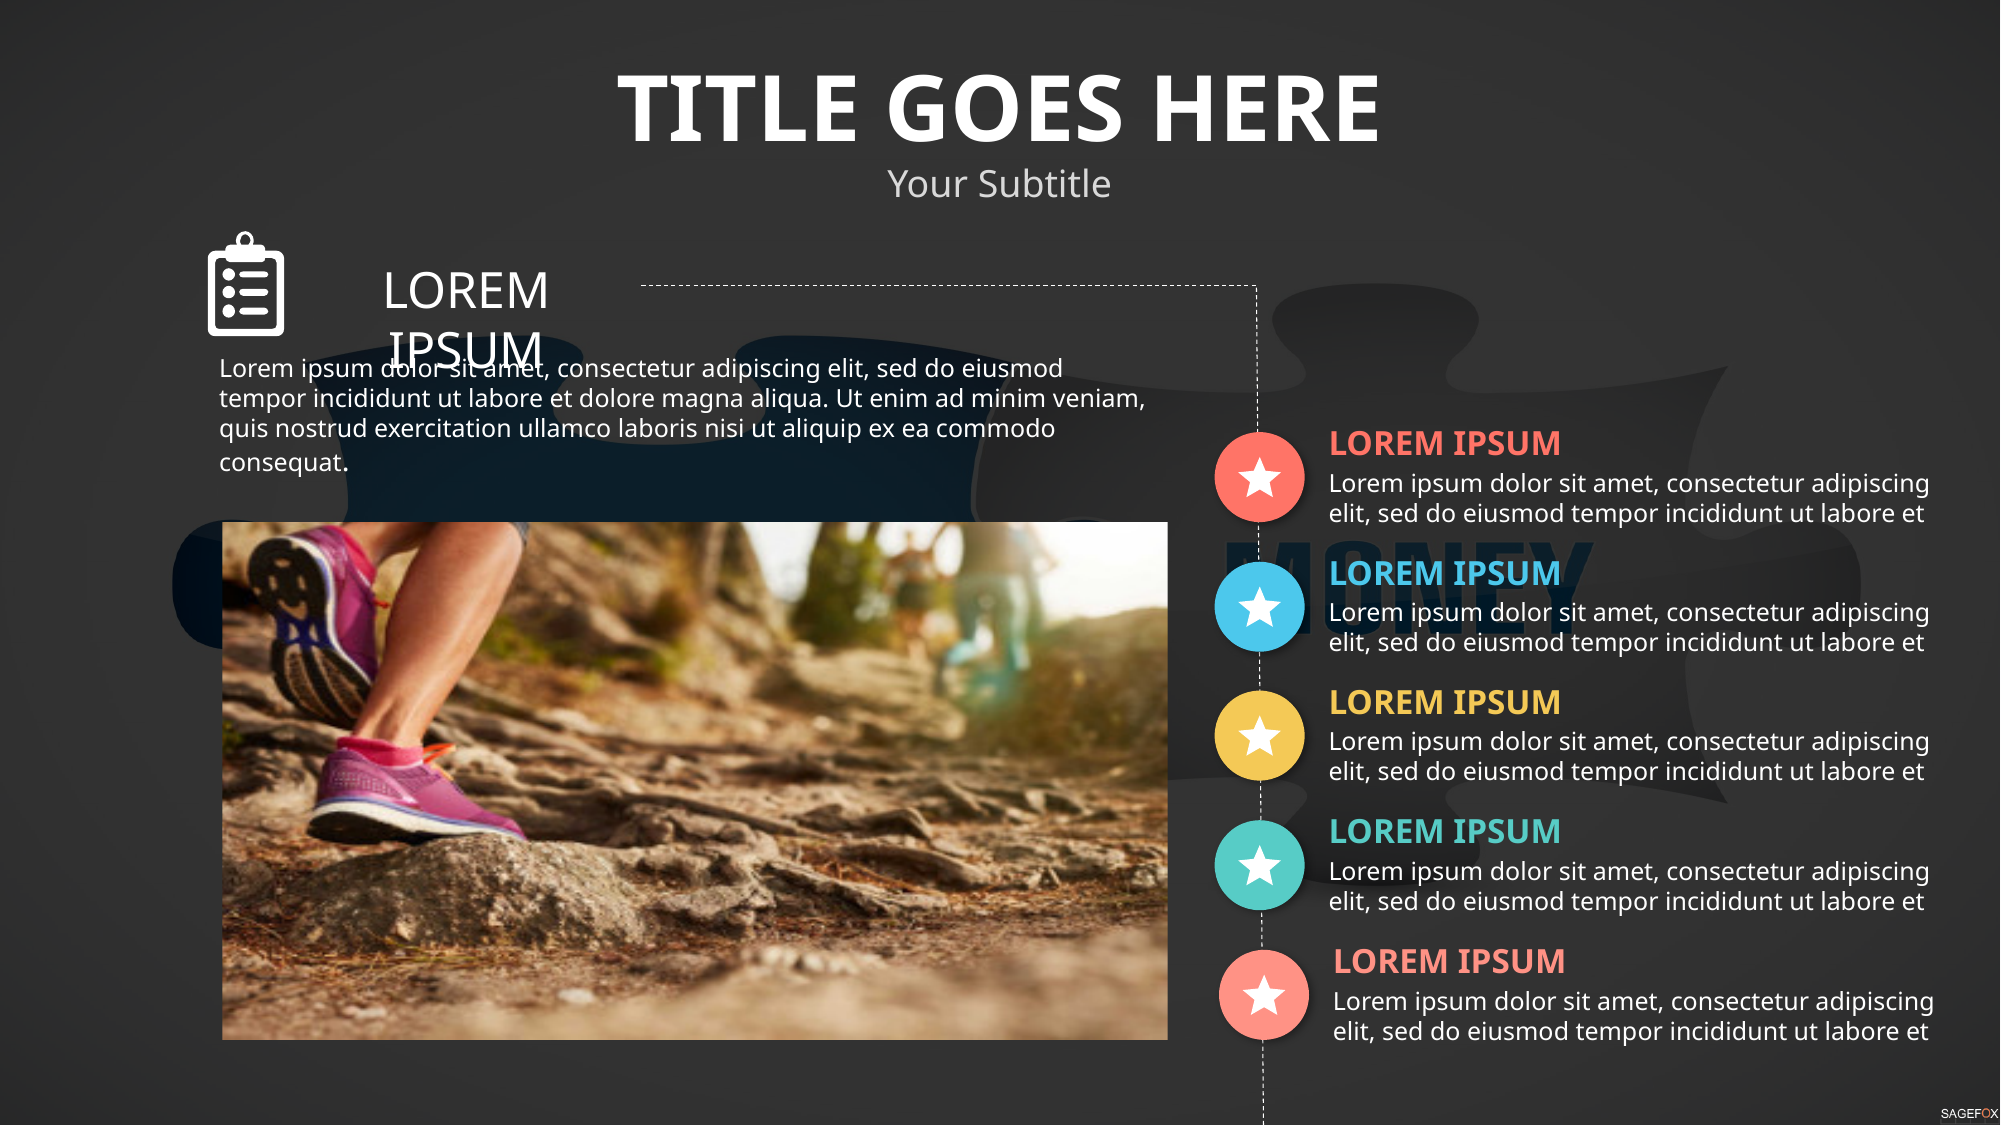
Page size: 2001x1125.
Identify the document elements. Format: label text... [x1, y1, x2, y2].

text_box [207, 231, 285, 337]
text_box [1256, 652, 1264, 690]
text_box LOREM IPSUM [292, 250, 642, 344]
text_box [1256, 287, 1264, 432]
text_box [1218, 949, 1309, 1040]
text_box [1214, 561, 1305, 652]
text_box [1214, 690, 1305, 781]
text_box LOREM IPSUM Lorem ipsum dolor sit amet, consectetur adipiscing elit, sed do eiusmod tempor incididunt ut labore et [1318, 675, 1953, 791]
text_box [221, 521, 1169, 1041]
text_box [1214, 820, 1305, 911]
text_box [1256, 1040, 1264, 1125]
text_box Lorem ipsum dolor sit amet, consectetur adipiscing elit, sed do eiusmod tempor incididunt ut labore et dolore magna aliqua. Ut enim ad minim veniam, quis nostrud exercitation ullamco laboris nisi ut aliquip ex ea commodo consequat. [204, 344, 1168, 485]
text_box TITLE GOES HERE Your Subtitle [548, 42, 1452, 212]
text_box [1214, 432, 1305, 523]
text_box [1256, 911, 1264, 949]
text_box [1256, 523, 1264, 561]
text_box LOREM IPSUM Lorem ipsum dolor sit amet, consectetur adipiscing elit, sed do eiusmod tempor incididunt ut labore et [1318, 546, 1953, 662]
text_box LOREM IPSUM Lorem ipsum dolor sit amet, consectetur adipiscing elit, sed do eiusmod tempor incididunt ut labore et [1318, 805, 1953, 921]
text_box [1256, 781, 1264, 820]
picture [0, 0, 2001, 1125]
text_box LOREM IPSUM Lorem ipsum dolor sit amet, consectetur adipiscing elit, sed do eiusmod tempor incididunt ut labore et [1318, 417, 1953, 533]
text_box LOREM IPSUM Lorem ipsum dolor sit amet, consectetur adipiscing elit, sed do eiusmod tempor incididunt ut labore et [1322, 935, 1958, 1050]
